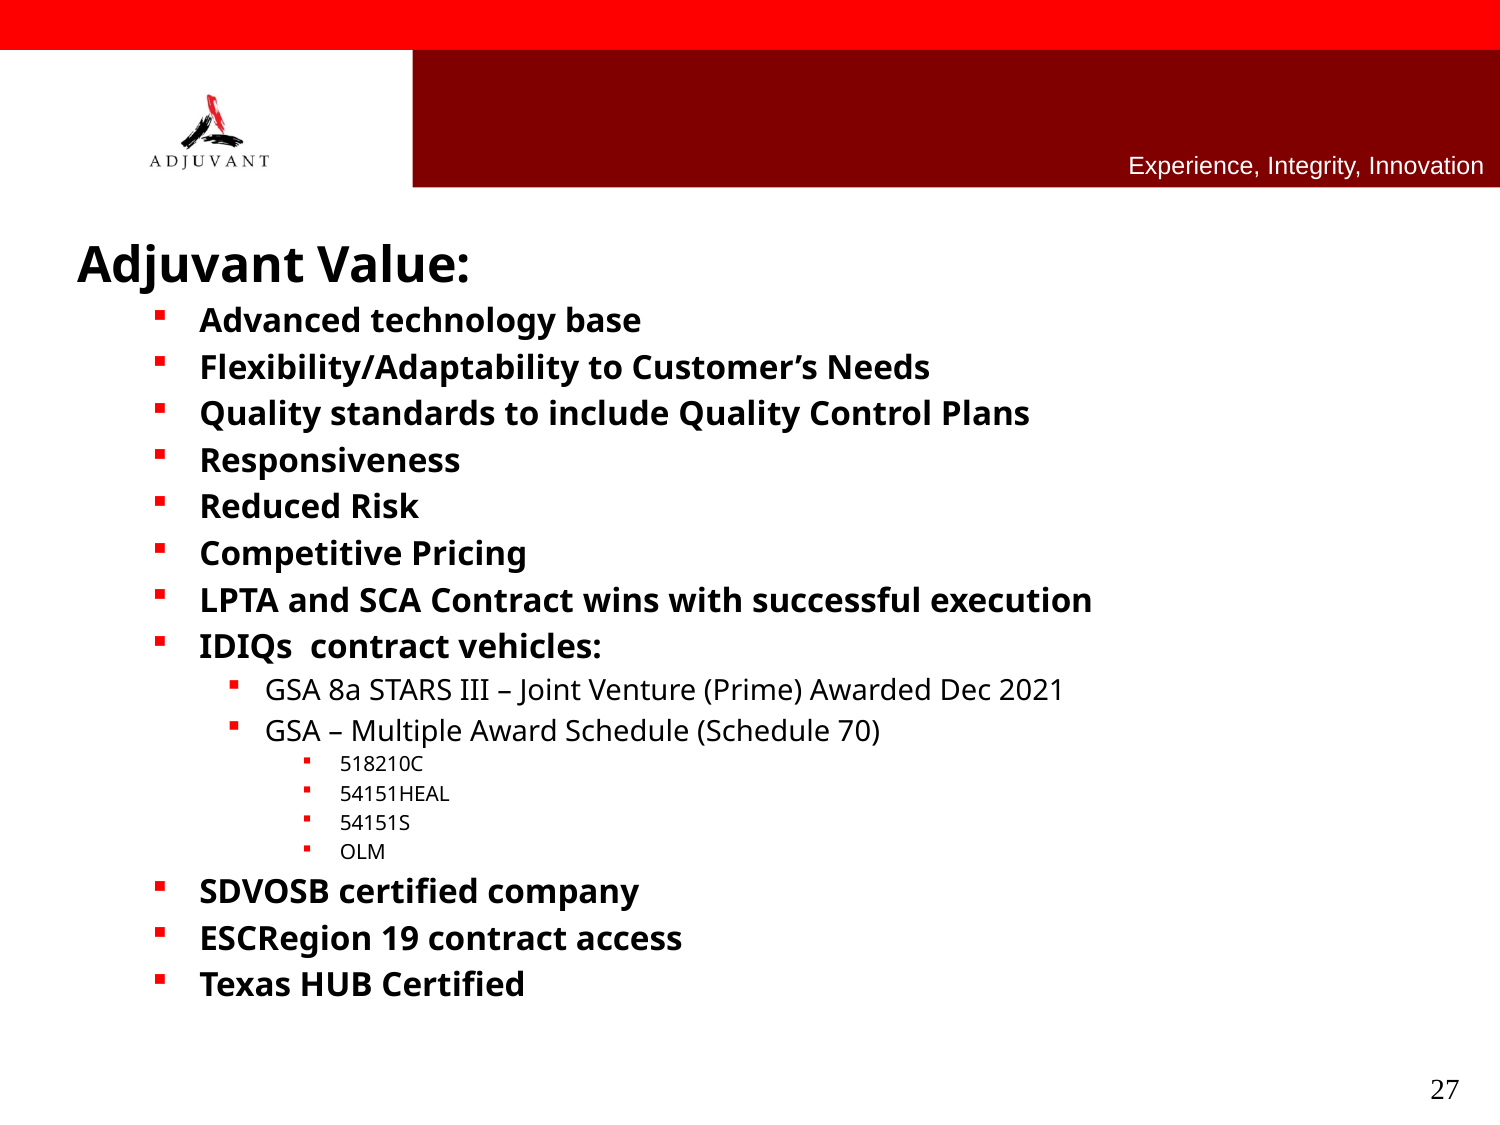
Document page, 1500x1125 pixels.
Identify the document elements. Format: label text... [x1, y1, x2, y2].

list Adjuvant Value: Advanced technology base Flexibility/Adaptability to Customer’s Needs Quality standards to include Quality Control Plans Responsiveness Reduced Risk Competitive Pricing LPTA and SCA Contract wins with successful execution IDIQs contract vehicles: GSA 8a STARS III – Joint Venture (Prime) Awarded Dec 2021 GSA – Multiple Award Schedule (Schedule 70) 518210C 54151HEAL 54151S OLM SDVOSB certified company ESCRegion 19 contract access Texas HUB Certified [62, 224, 1500, 1125]
slide_number 27 [1162, 1062, 1476, 1125]
text_box Experience, Integrity, Innovation [413, 49, 1500, 188]
text_box [0, 0, 1500, 49]
text_box [0, 49, 413, 188]
